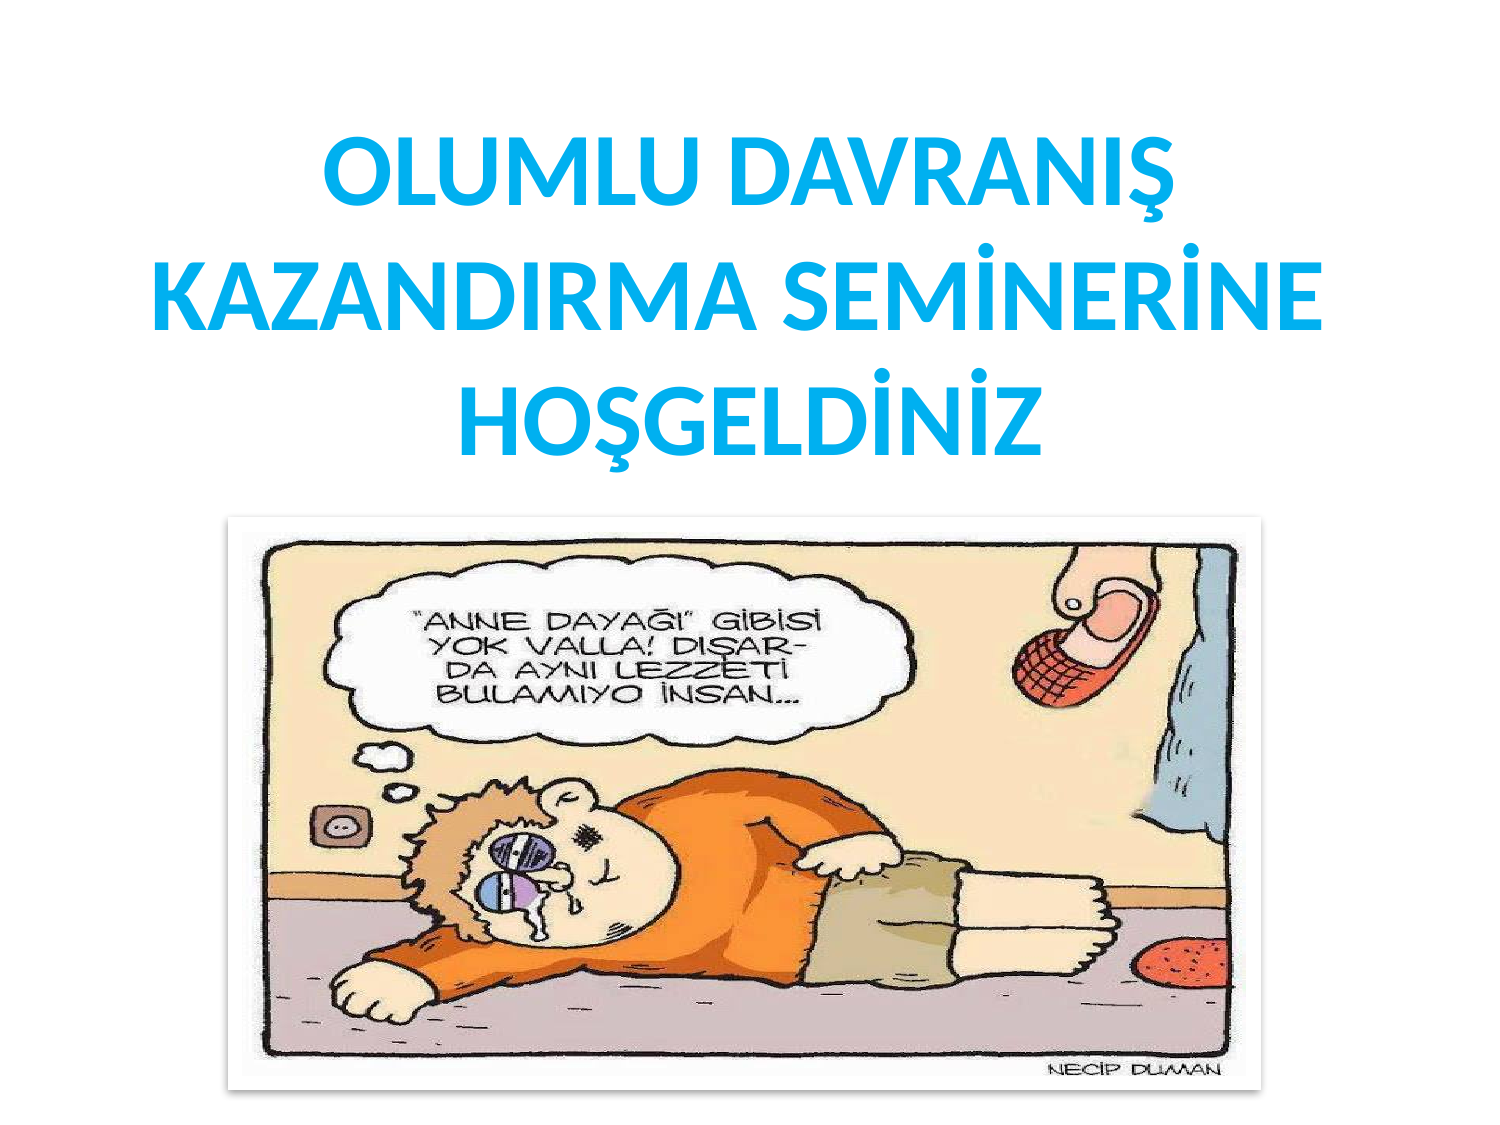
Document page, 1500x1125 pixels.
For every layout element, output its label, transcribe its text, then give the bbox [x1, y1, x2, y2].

picture [241, 531, 1247, 1076]
title OLUMLU DAVRANIŞ KAZANDIRMA SEMİNERİNE HOŞGELDİNİZ [53, 66, 1447, 511]
